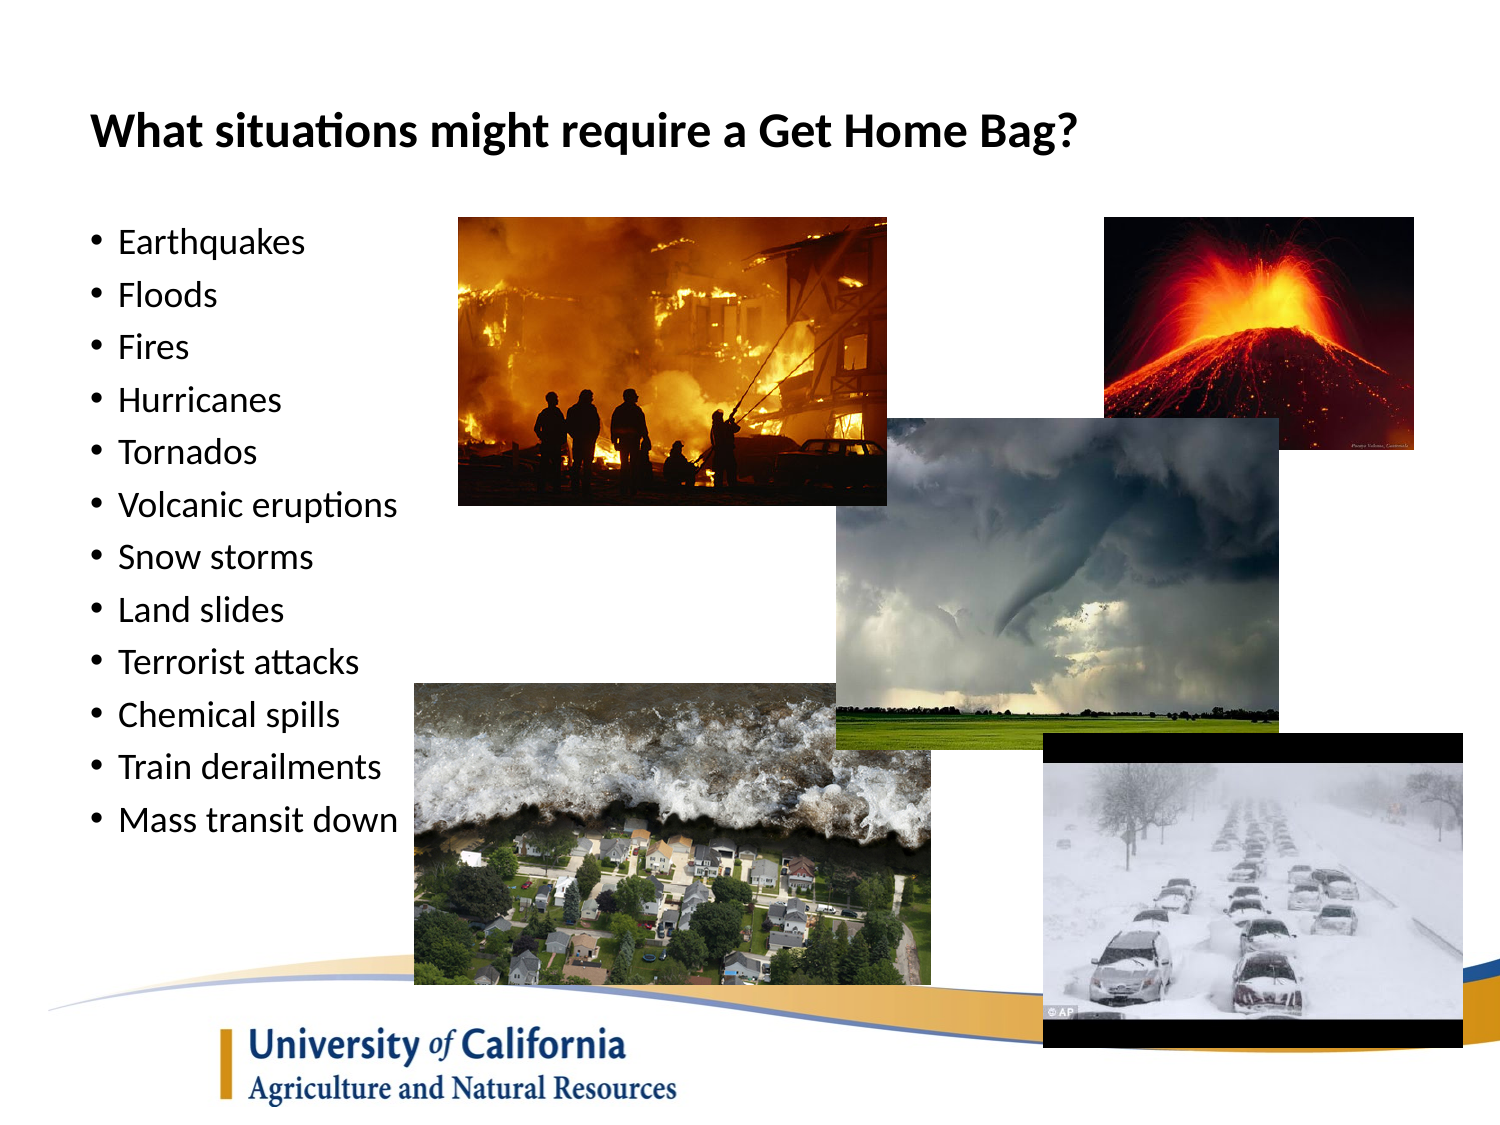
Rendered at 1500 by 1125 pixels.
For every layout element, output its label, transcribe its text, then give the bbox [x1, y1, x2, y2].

list What situations might require a Get Home Bag? Earthquakes Floods Fires Hurricanes Tornados Volcanic eruptions Snow storms Land slides Terrorist attacks Chemical spills Train derailments Mass transit down [75, 89, 1425, 937]
picture [48, 217, 1500, 1107]
